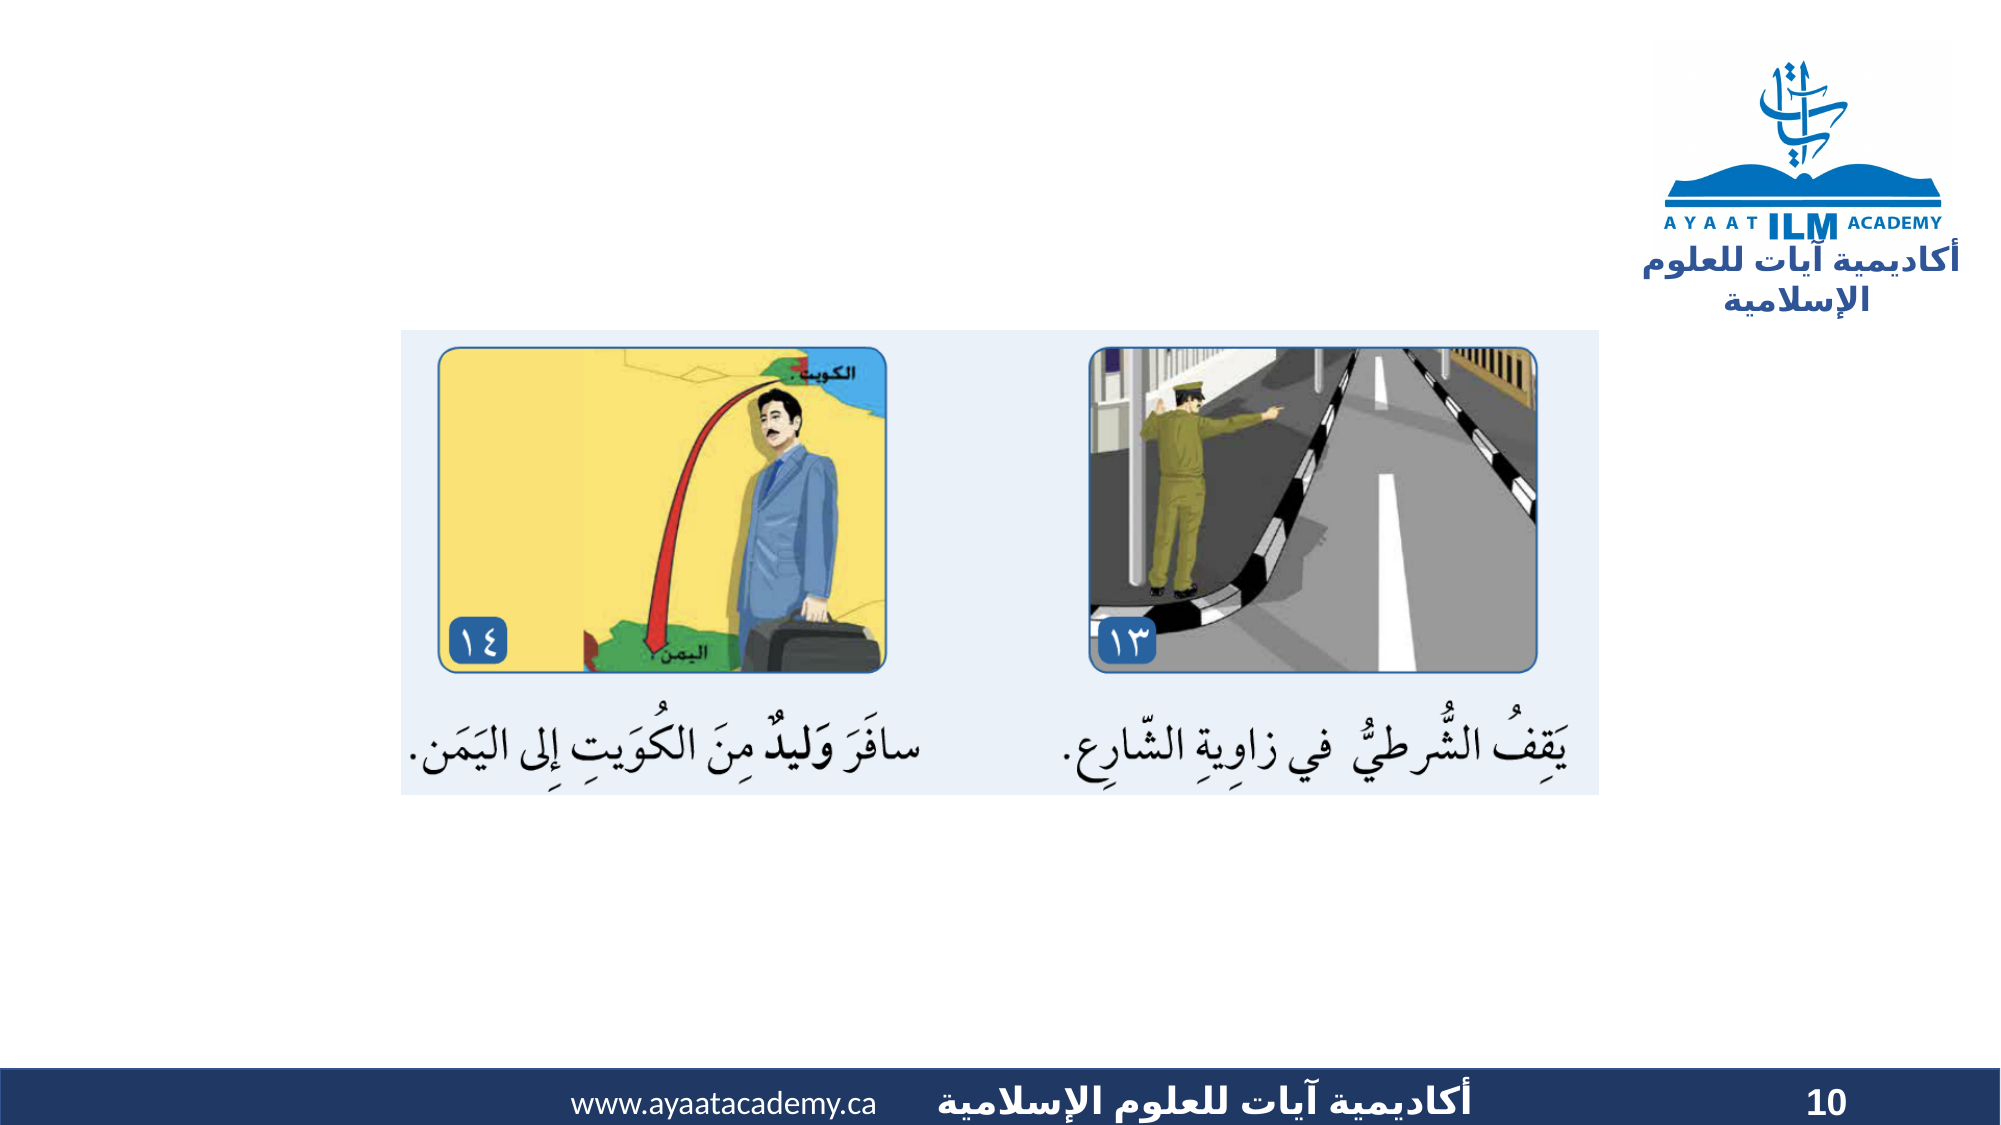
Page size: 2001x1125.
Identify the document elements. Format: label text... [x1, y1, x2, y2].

picture [401, 330, 1599, 795]
picture [1651, 37, 1952, 257]
slide_number 10 [1412, 1070, 1863, 1125]
